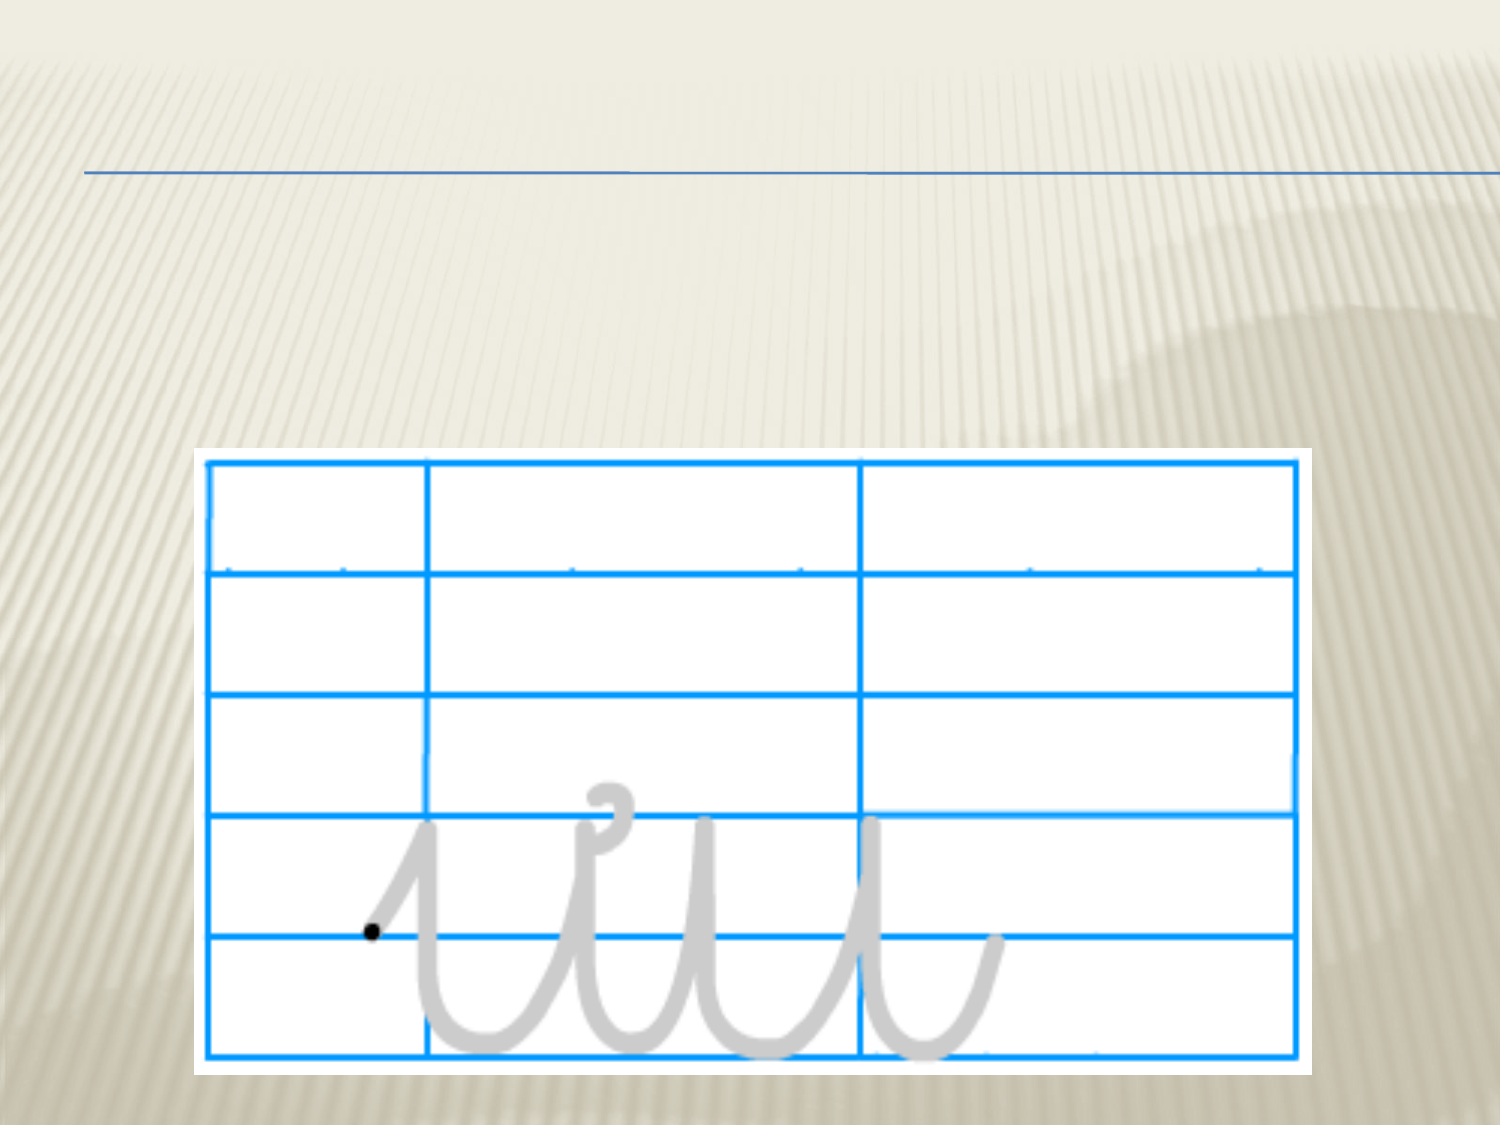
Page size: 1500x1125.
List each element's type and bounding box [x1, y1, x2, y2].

list [193, 447, 1313, 1076]
